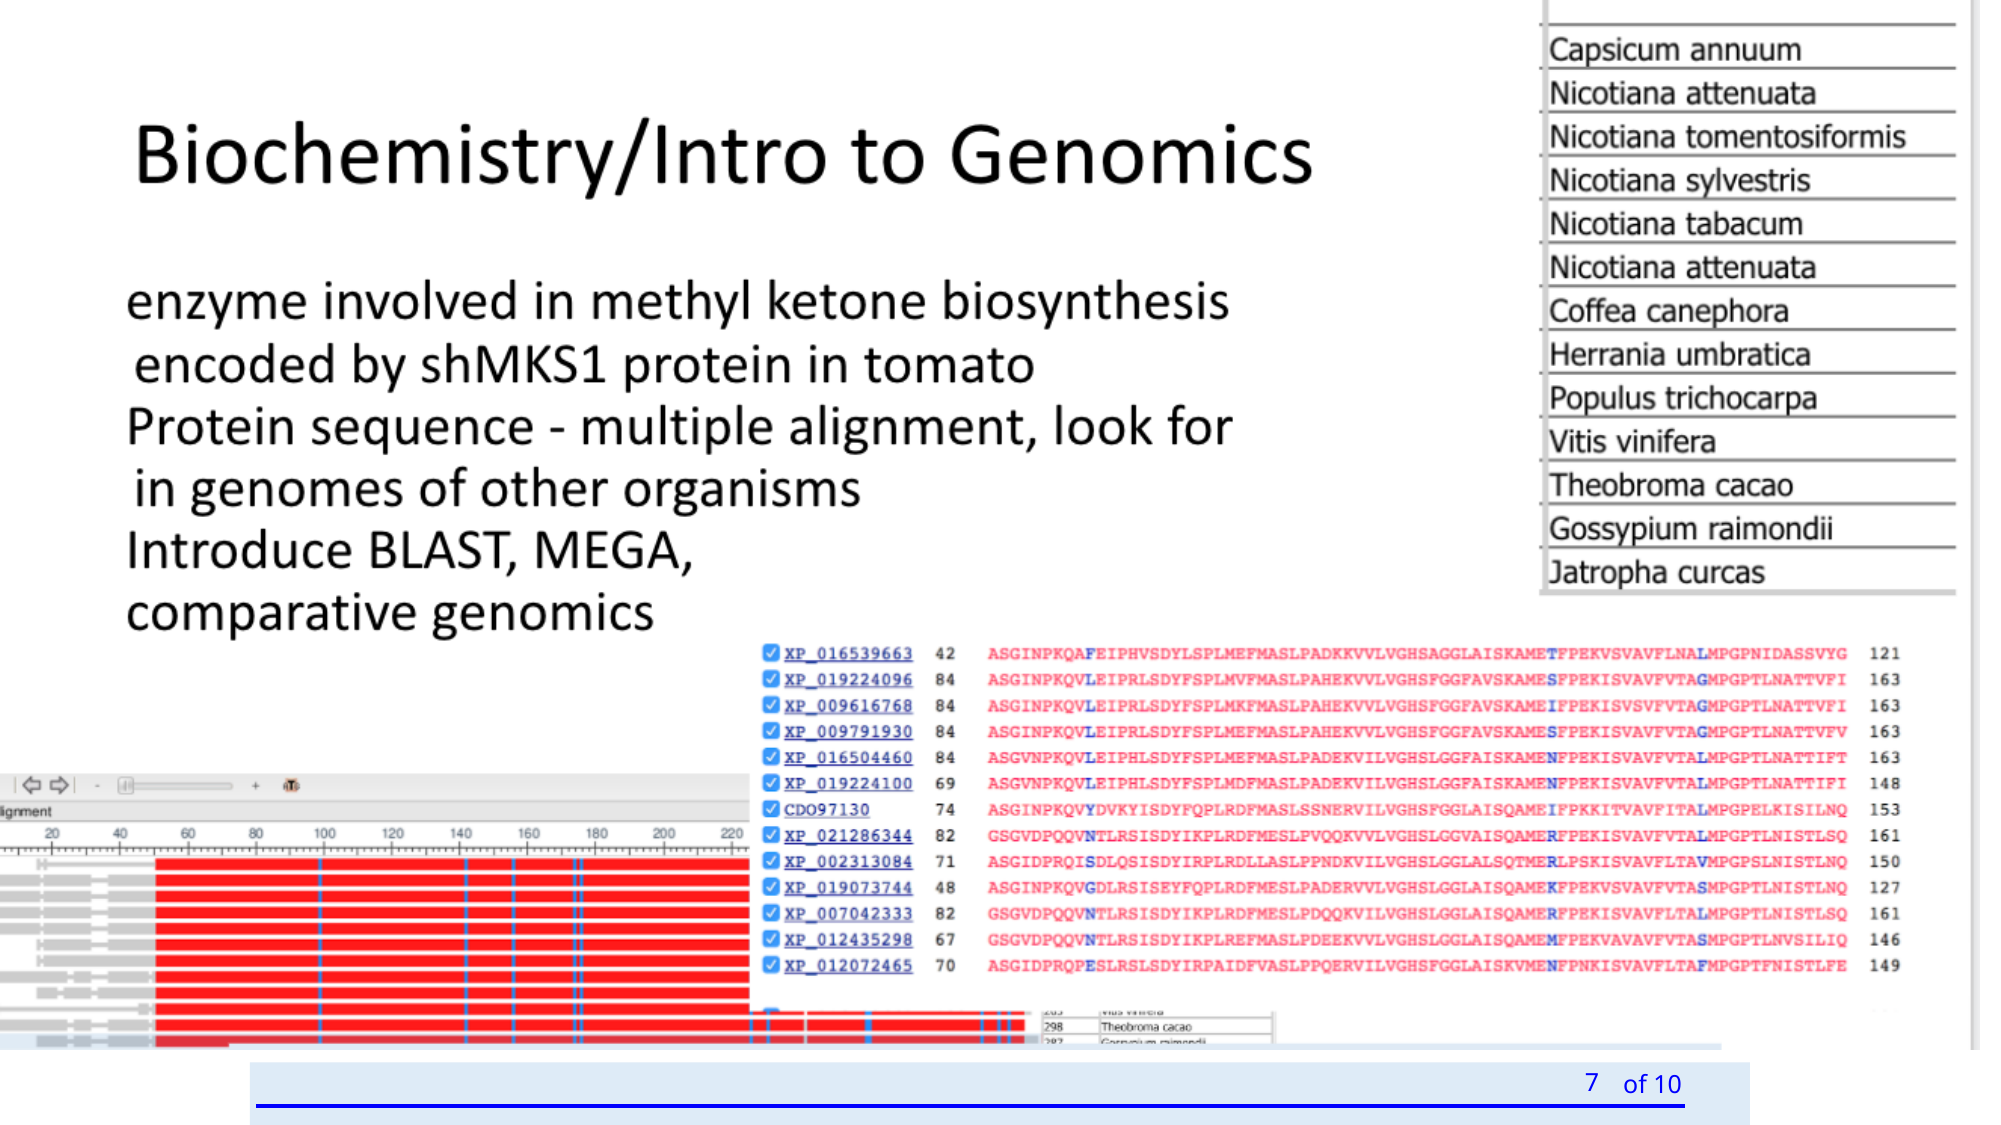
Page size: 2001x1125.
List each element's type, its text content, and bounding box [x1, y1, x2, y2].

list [0, 0, 1980, 1051]
text_box 7 [1543, 1106, 1615, 1118]
text_box 7 [1543, 1051, 1615, 1105]
text_box [249, 1062, 1750, 1125]
text_box of 10 [1615, 1051, 1697, 1118]
